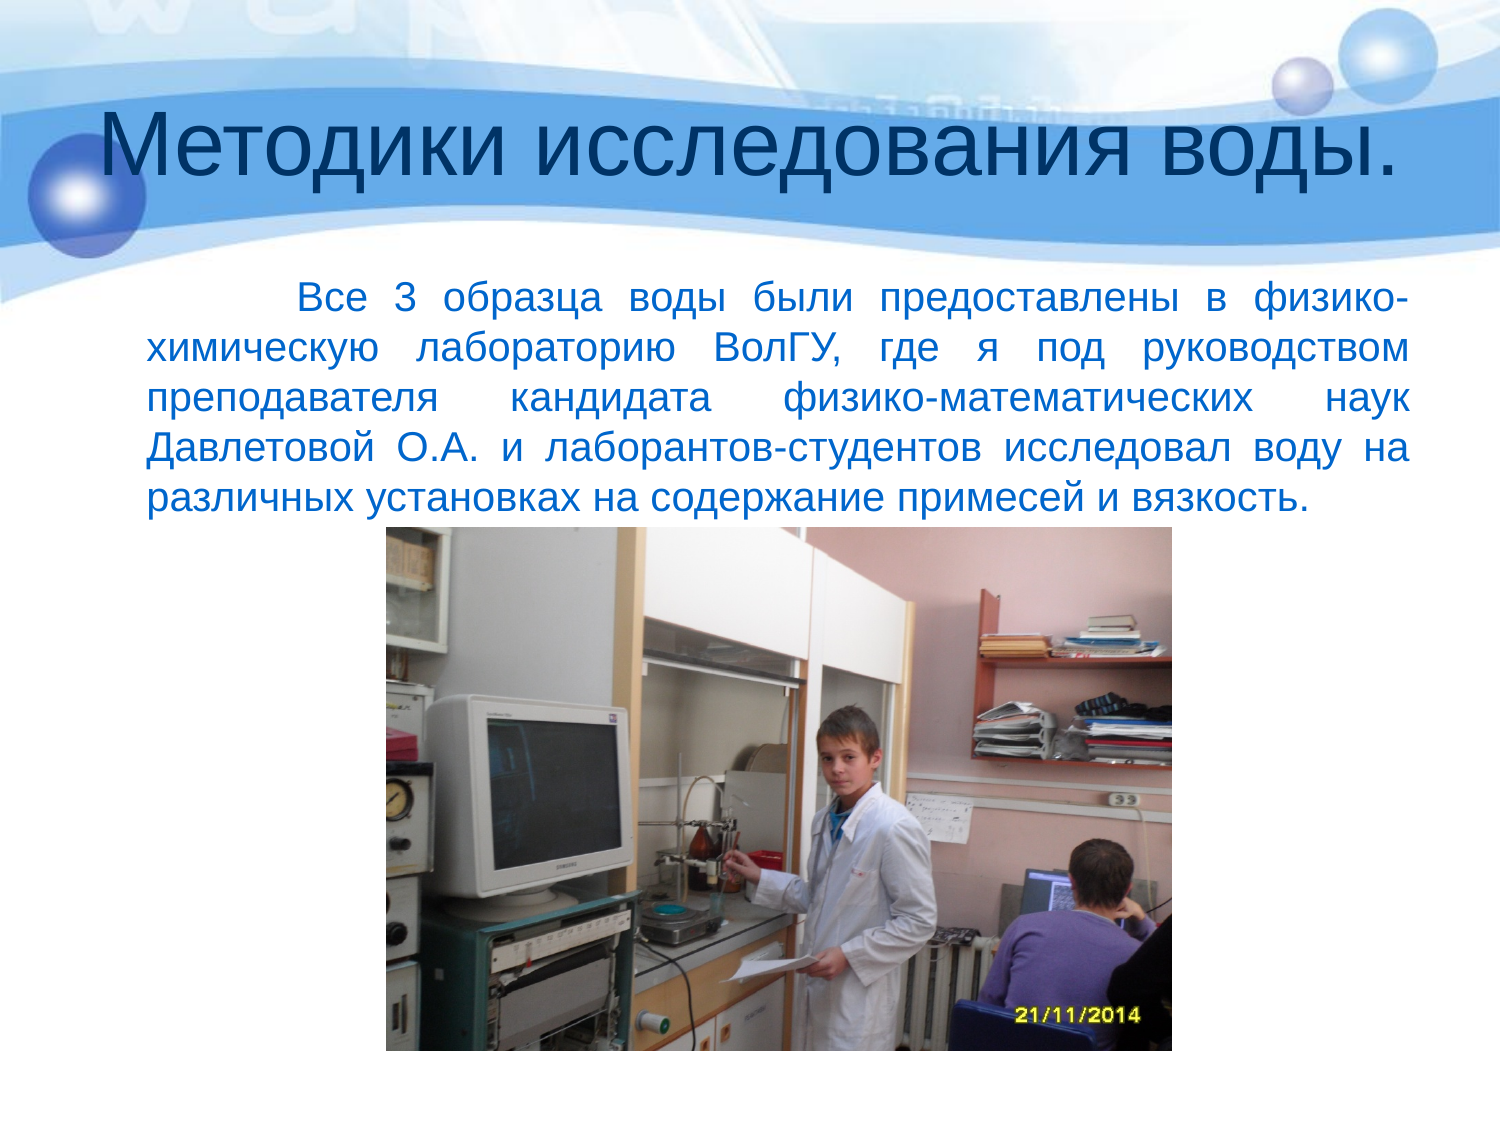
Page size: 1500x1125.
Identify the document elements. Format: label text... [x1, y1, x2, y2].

title Методики исследования воды. [74, 44, 1426, 233]
picture [0, 0, 1500, 1125]
list Все 3 образца воды были предоставлены в физико-химическую лабораторию ВолГУ, где я под руководством преподавателя кандидата физико-математических наук Давлетовой О.А. и лаборантов-студентов исследовал воду на различных установках на содержание примесей и вязкость. [74, 262, 1426, 540]
